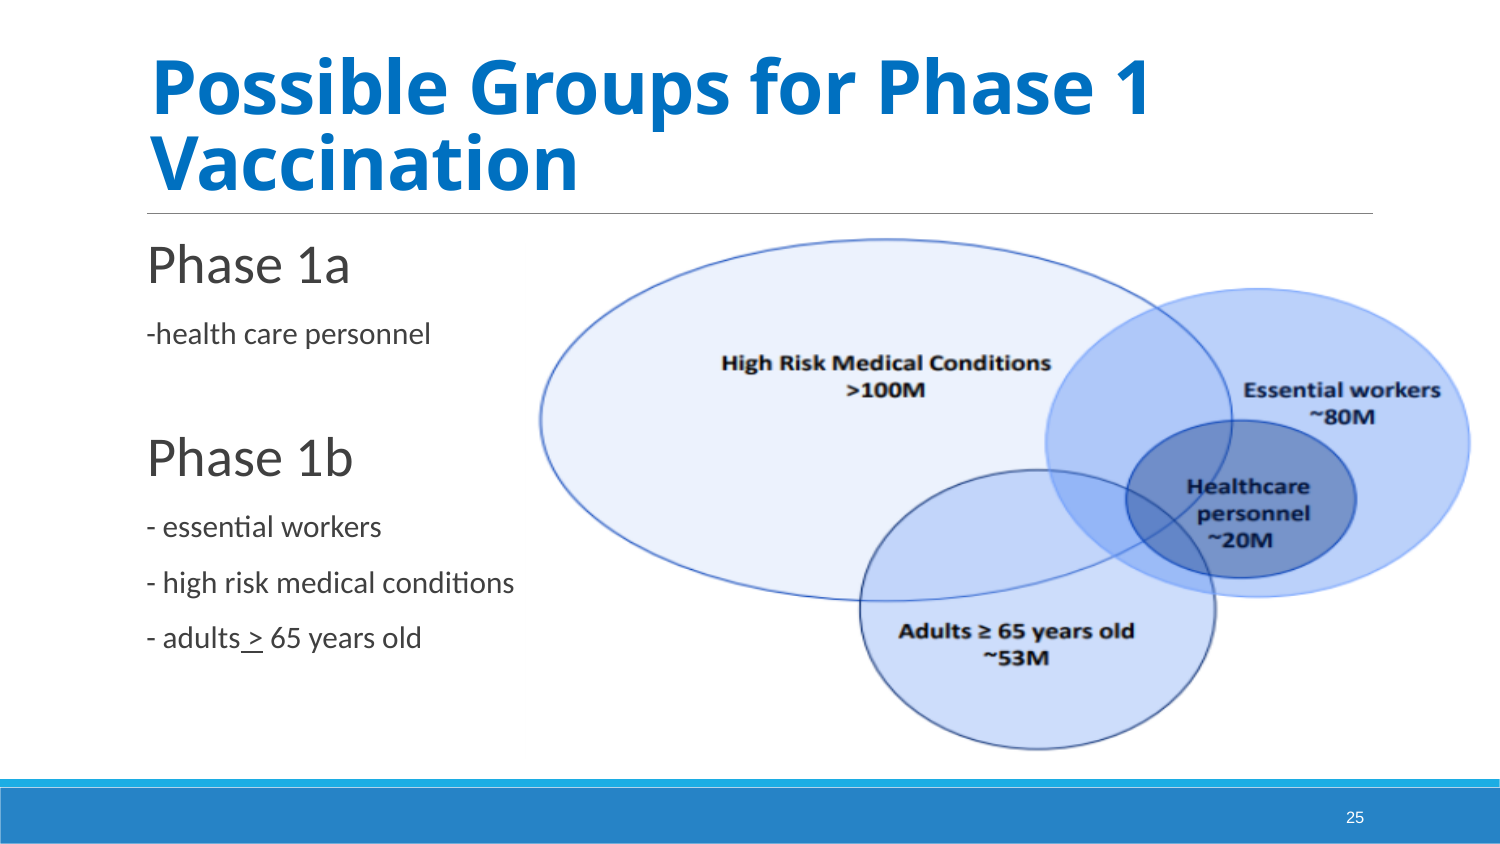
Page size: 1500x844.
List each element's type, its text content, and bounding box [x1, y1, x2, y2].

list Phase 1a -health care personnel Phase 1b - essential workers - high risk medical conditions - adults > 65 years old [135, 227, 523, 723]
title Possible Groups for Phase 1 Vaccination [135, 35, 1373, 214]
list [525, 226, 1500, 760]
slide_number 25 [1218, 794, 1380, 840]
